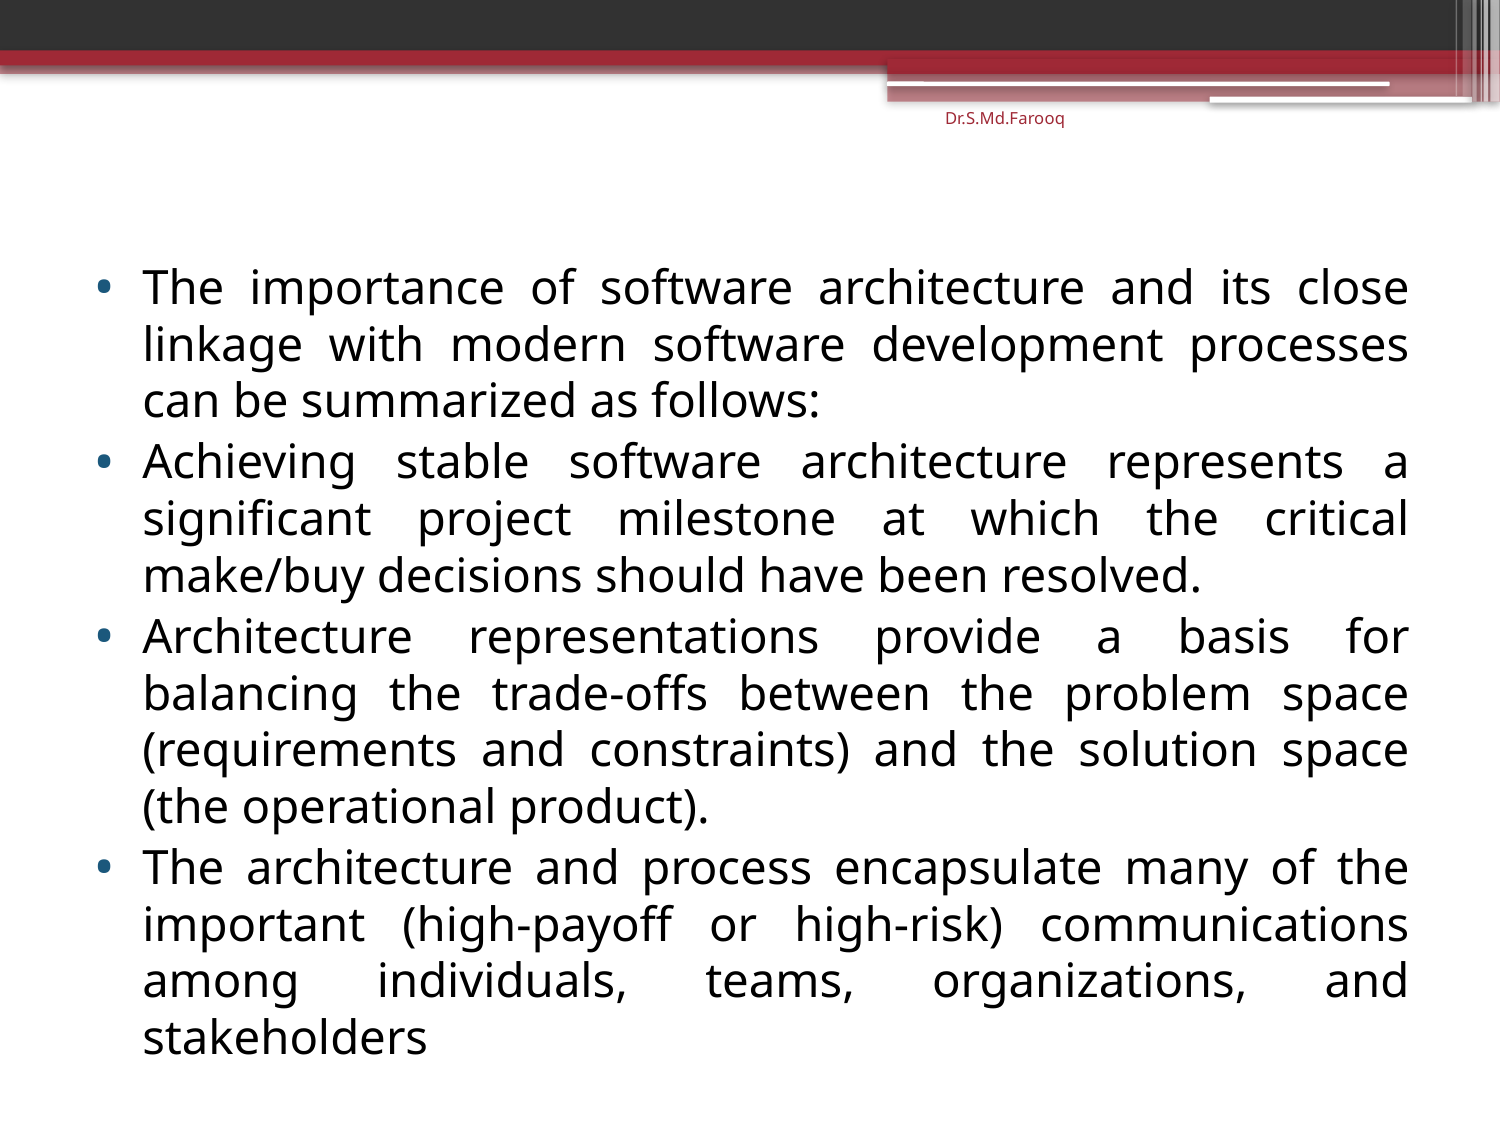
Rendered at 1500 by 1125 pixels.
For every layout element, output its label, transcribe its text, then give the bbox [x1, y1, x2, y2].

footer Dr.S.Md.Farooq [862, 100, 1080, 176]
list The importance of software architecture and its close linkage with modern software development processes can be summarized as follows: Achieving stable software architecture represents a significant project milestone at which the critical make/buy decisions should have been resolved. Architecture representations provide a basis for balancing the trade-offs between the problem space (requirements and constraints) and the solution space (the operational product). The architecture and process encapsulate many of the important (high-payoff or high-risk) communications among individuals, teams, organizations, and stakeholders [75, 249, 1425, 1079]
